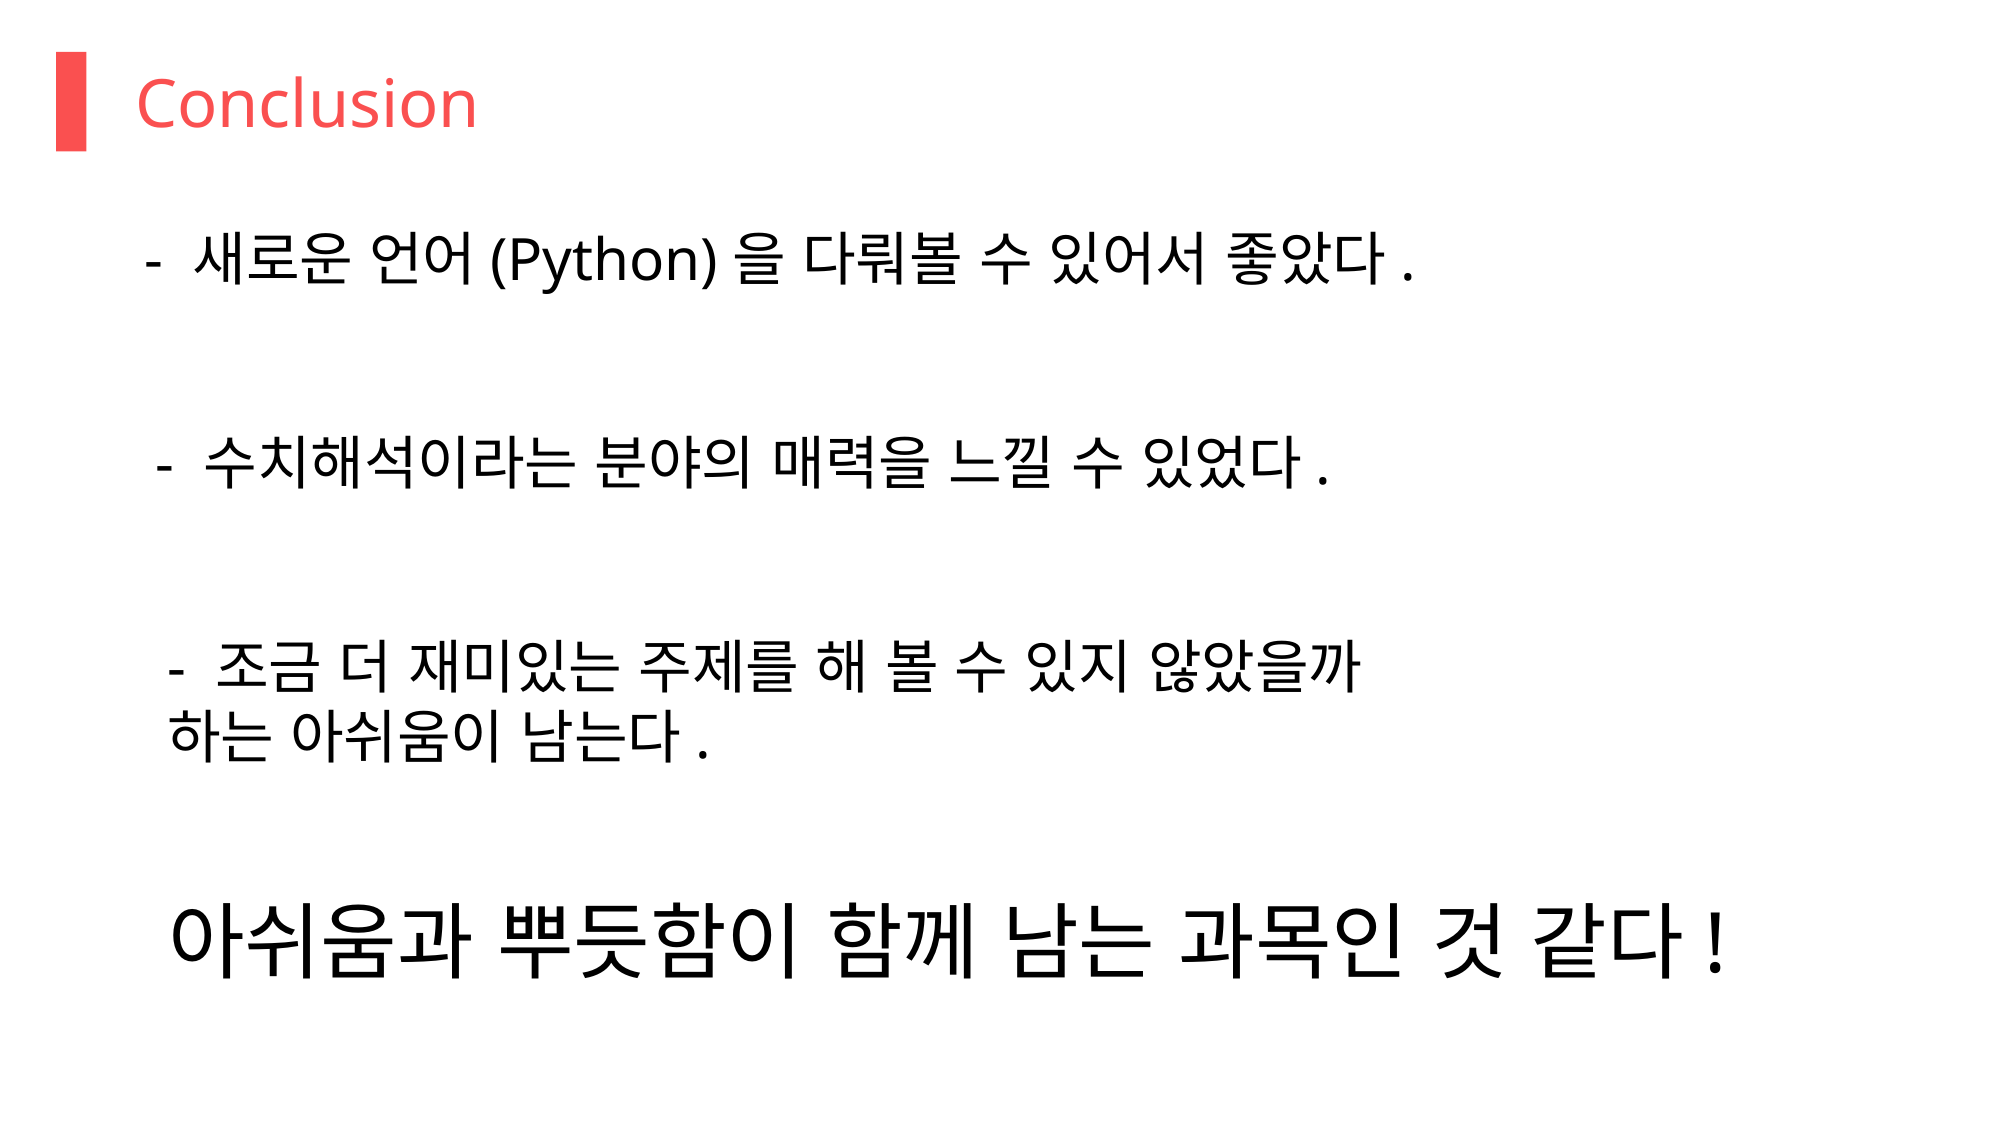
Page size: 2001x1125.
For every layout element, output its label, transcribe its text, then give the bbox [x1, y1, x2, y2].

text_box [55, 51, 87, 152]
text_box 아쉬움과 뿌듯함이 함께 남는 과목인 것 같다! [153, 881, 1743, 996]
text_box - 새로운 언어(Python)을 다뤄볼 수 있어서 좋았다. [129, 214, 1431, 300]
text_box - 수치해석이라는 분야의 매력을 느낄 수 있었다. [140, 418, 1346, 504]
text_box - 조금 더 재미있는 주제를 해 볼 수 있지 않았을까 하는 아쉬움이 남는다. [152, 622, 1377, 778]
text_box Conclusion [120, 53, 496, 149]
